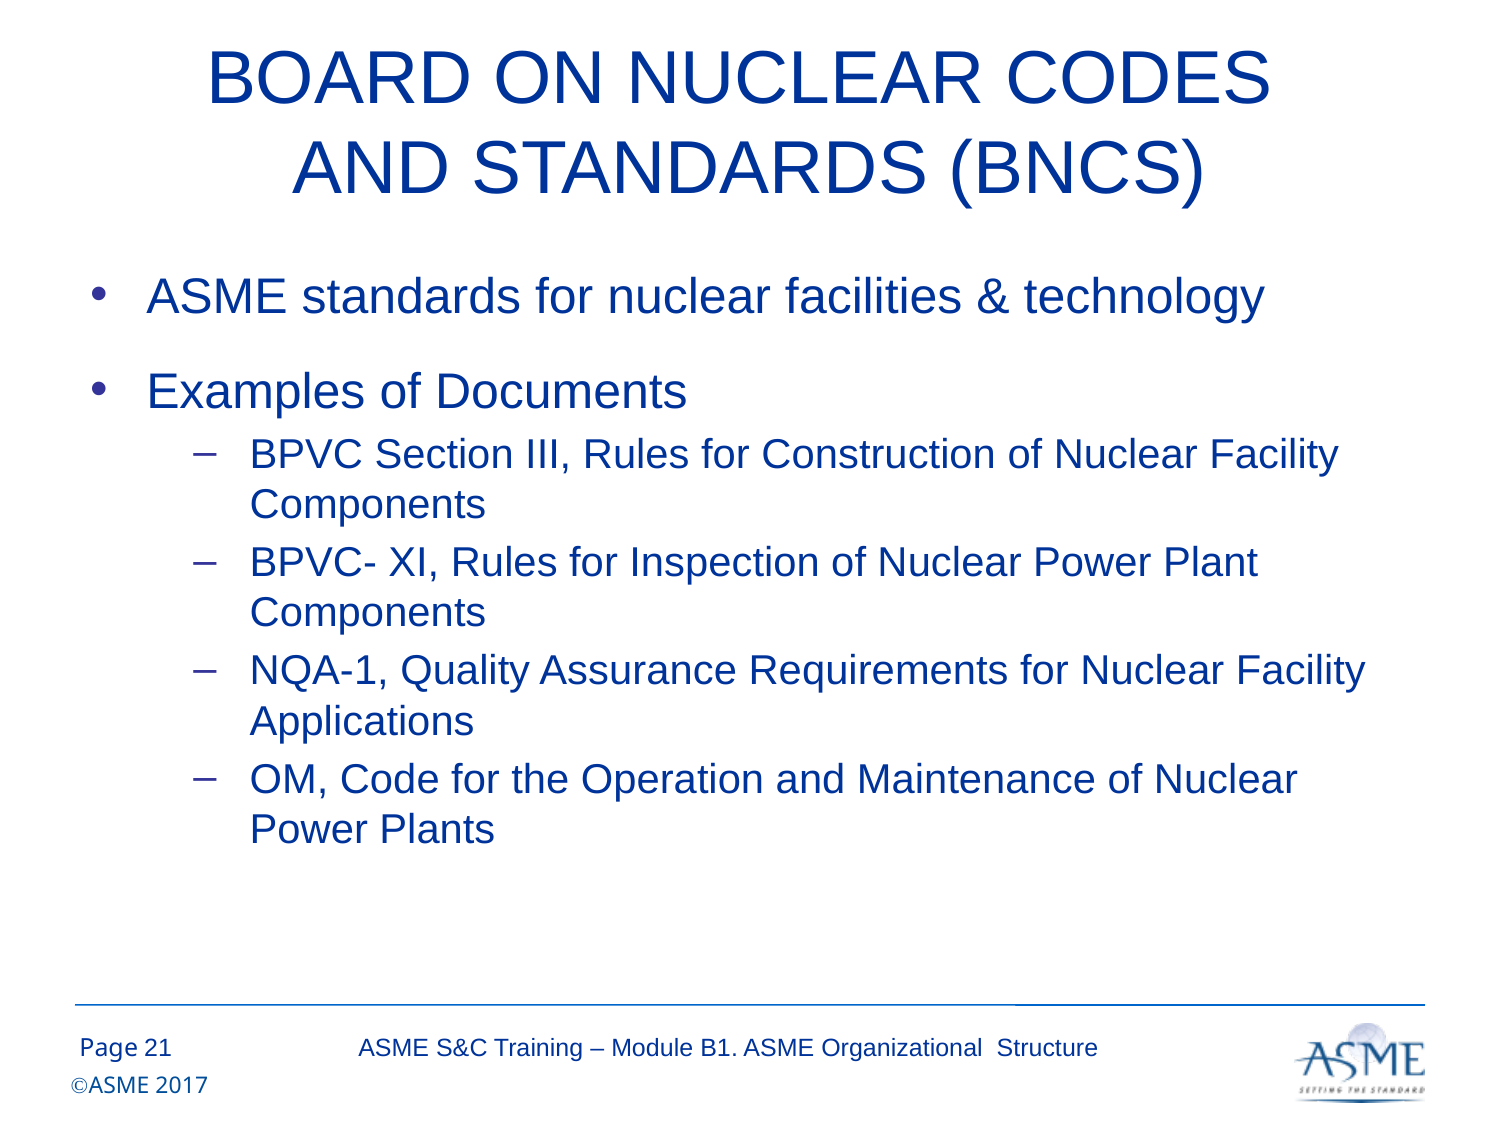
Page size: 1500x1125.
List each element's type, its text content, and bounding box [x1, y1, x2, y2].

footer ASME S&C Training – Module B1. ASME Organizational Structure [229, 1024, 1230, 1103]
slide_number 20 [129, 1024, 200, 1103]
list ASME standards for nuclear facilities & technology Examples of Documents BPVC Section III, Rules for Construction of Nuclear Facility Components BPVC- XI, Rules for Inspection of Nuclear Power Plant Components NQA-1, Quality Assurance Requirements for Nuclear Facility Applications OM, Code for the Operation and Maintenance of Nuclear Power Plants [75, 255, 1425, 974]
title BOARD ON NUCLEAR CODES AND STANDARDS (BNCS) [75, 24, 1425, 213]
picture [1294, 1023, 1425, 1103]
